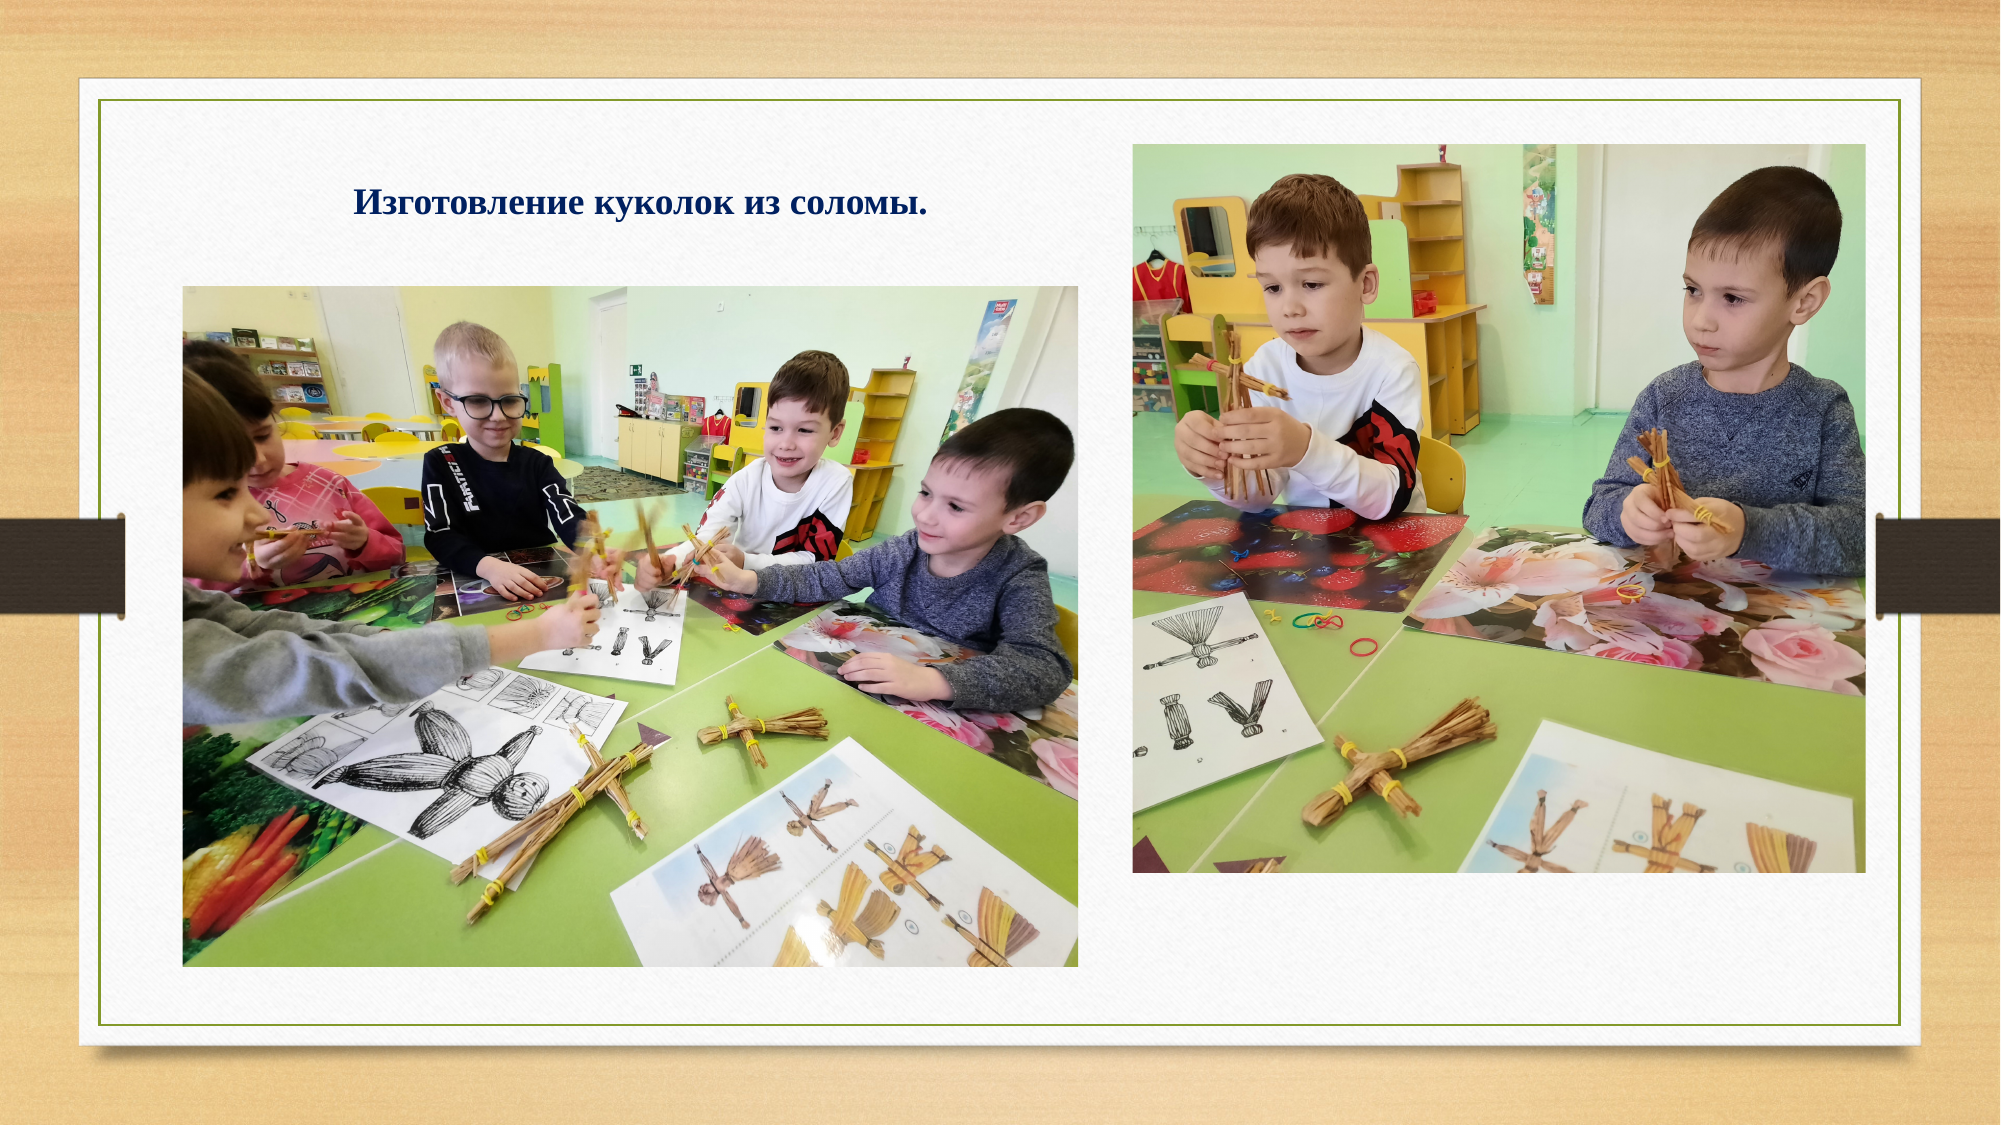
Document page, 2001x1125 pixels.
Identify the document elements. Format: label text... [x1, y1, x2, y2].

picture [0, 0, 2001, 1125]
text_box Изготовление куколок из соломы. [253, 169, 1029, 230]
